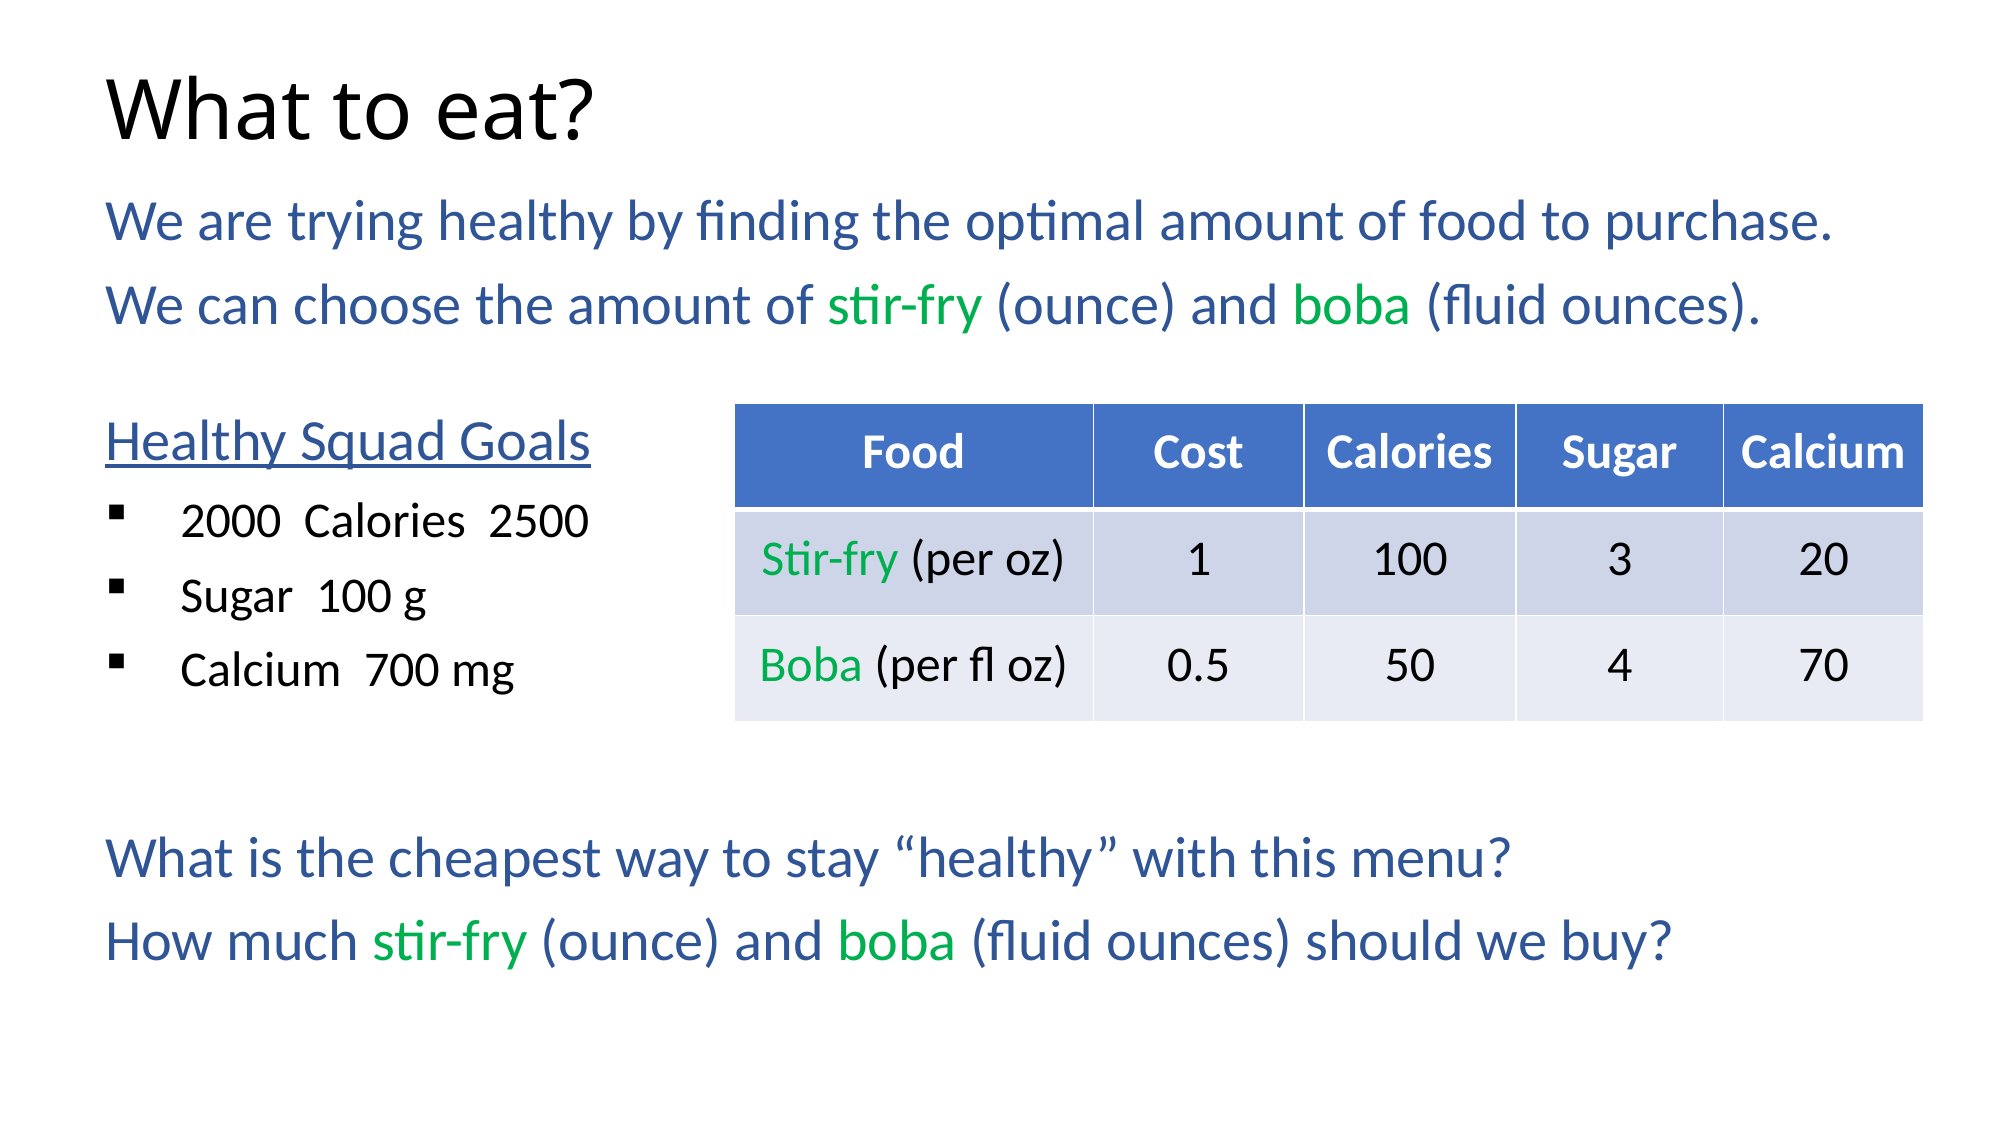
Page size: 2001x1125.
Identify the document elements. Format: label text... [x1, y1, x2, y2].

table_cell Boba (per fl oz) [735, 616, 1093, 721]
table_cell 1 [1094, 512, 1303, 615]
table_cell 0.5 [1094, 616, 1303, 721]
table_cell Stir-fry (per oz) [735, 512, 1093, 615]
table_cell 4 [1517, 616, 1723, 721]
table_header Cost [1094, 404, 1303, 507]
list We are trying healthy by finding the optimal amount of food to purchase. We can choose the amount of stir-fry (ounce) and boba (fluid ounces). [90, 182, 1899, 352]
table_cell 100 [1305, 512, 1515, 615]
table_cell 20 [1724, 512, 1923, 615]
table_header Food [735, 404, 1093, 507]
title What to eat? [90, 60, 1816, 164]
table_cell 70 [1724, 616, 1923, 721]
table_header Calcium [1724, 404, 1923, 507]
table_cell 50 [1305, 616, 1515, 721]
table_header Calories [1305, 404, 1515, 507]
table_cell 3 [1517, 512, 1723, 615]
table_header Sugar [1517, 404, 1723, 507]
text_box What is the cheapest way to stay “healthy” with this menu? How much stir-fry (ounce) and boba (fluid ounces) should we buy? [90, 819, 1899, 988]
